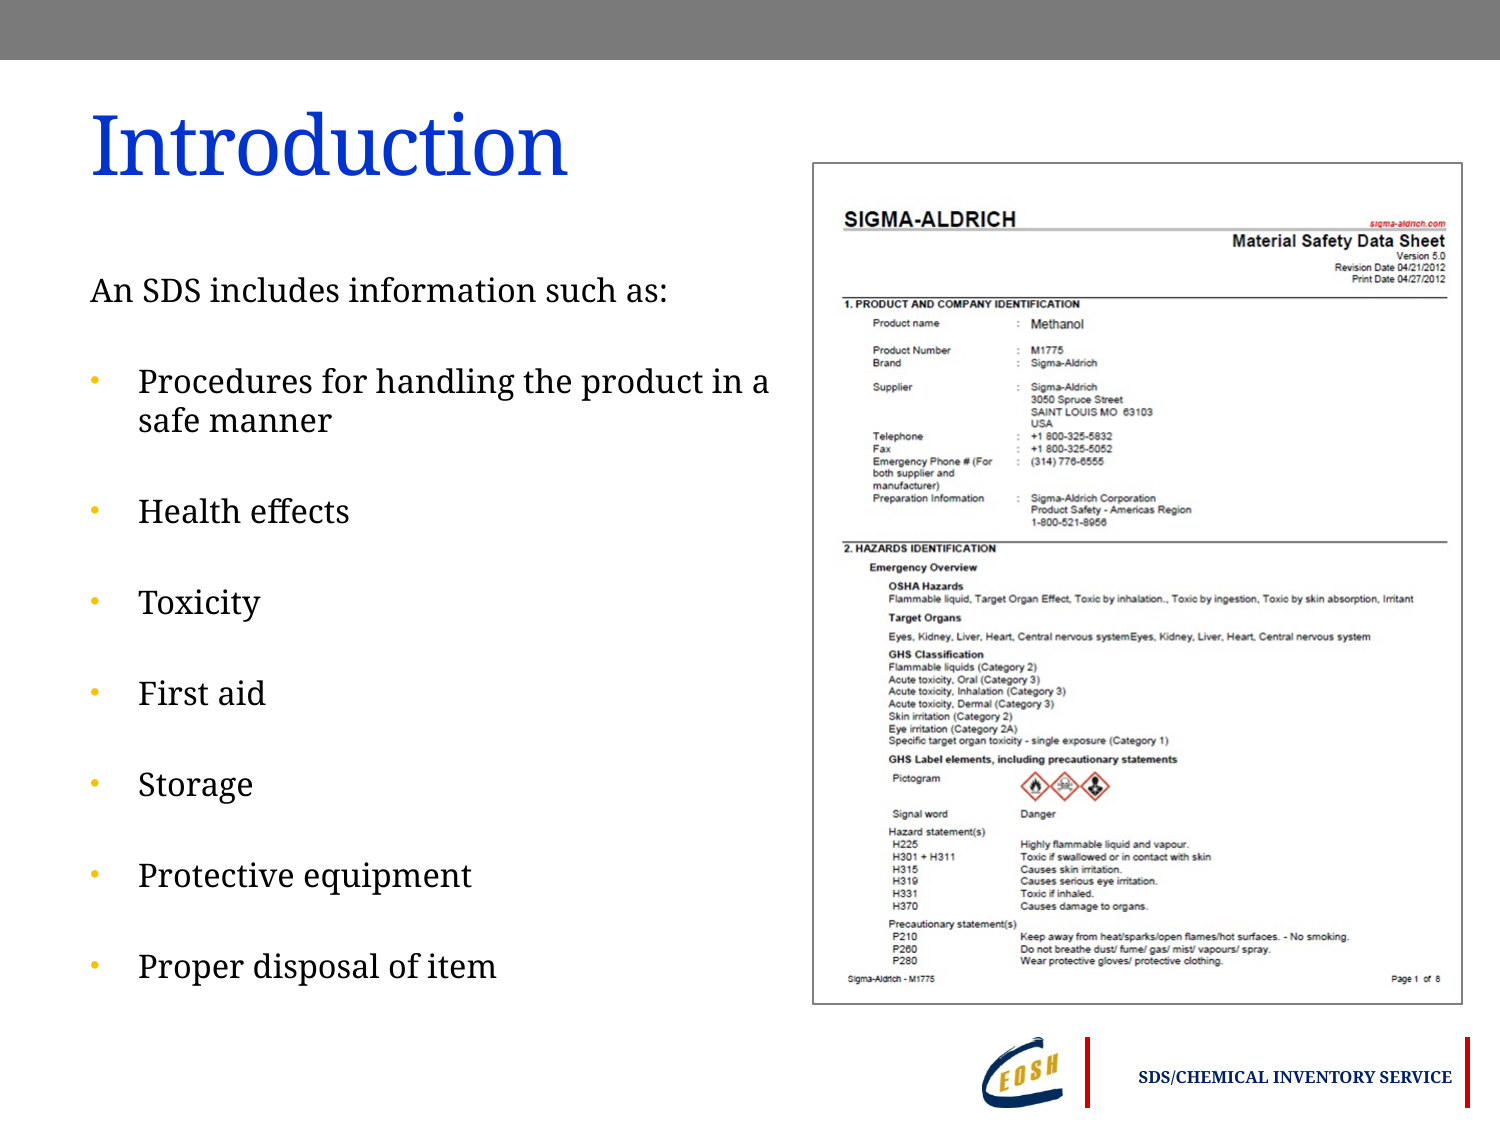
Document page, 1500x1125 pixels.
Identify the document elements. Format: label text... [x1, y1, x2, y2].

title Introduction [75, 61, 1425, 224]
picture [982, 1037, 1063, 1108]
list An SDS includes information such as: Procedures for handling the product in a safe manner Health effects Toxicity First aid Storage Protective equipment Proper disposal of item [75, 262, 809, 1000]
picture [812, 162, 1463, 1005]
